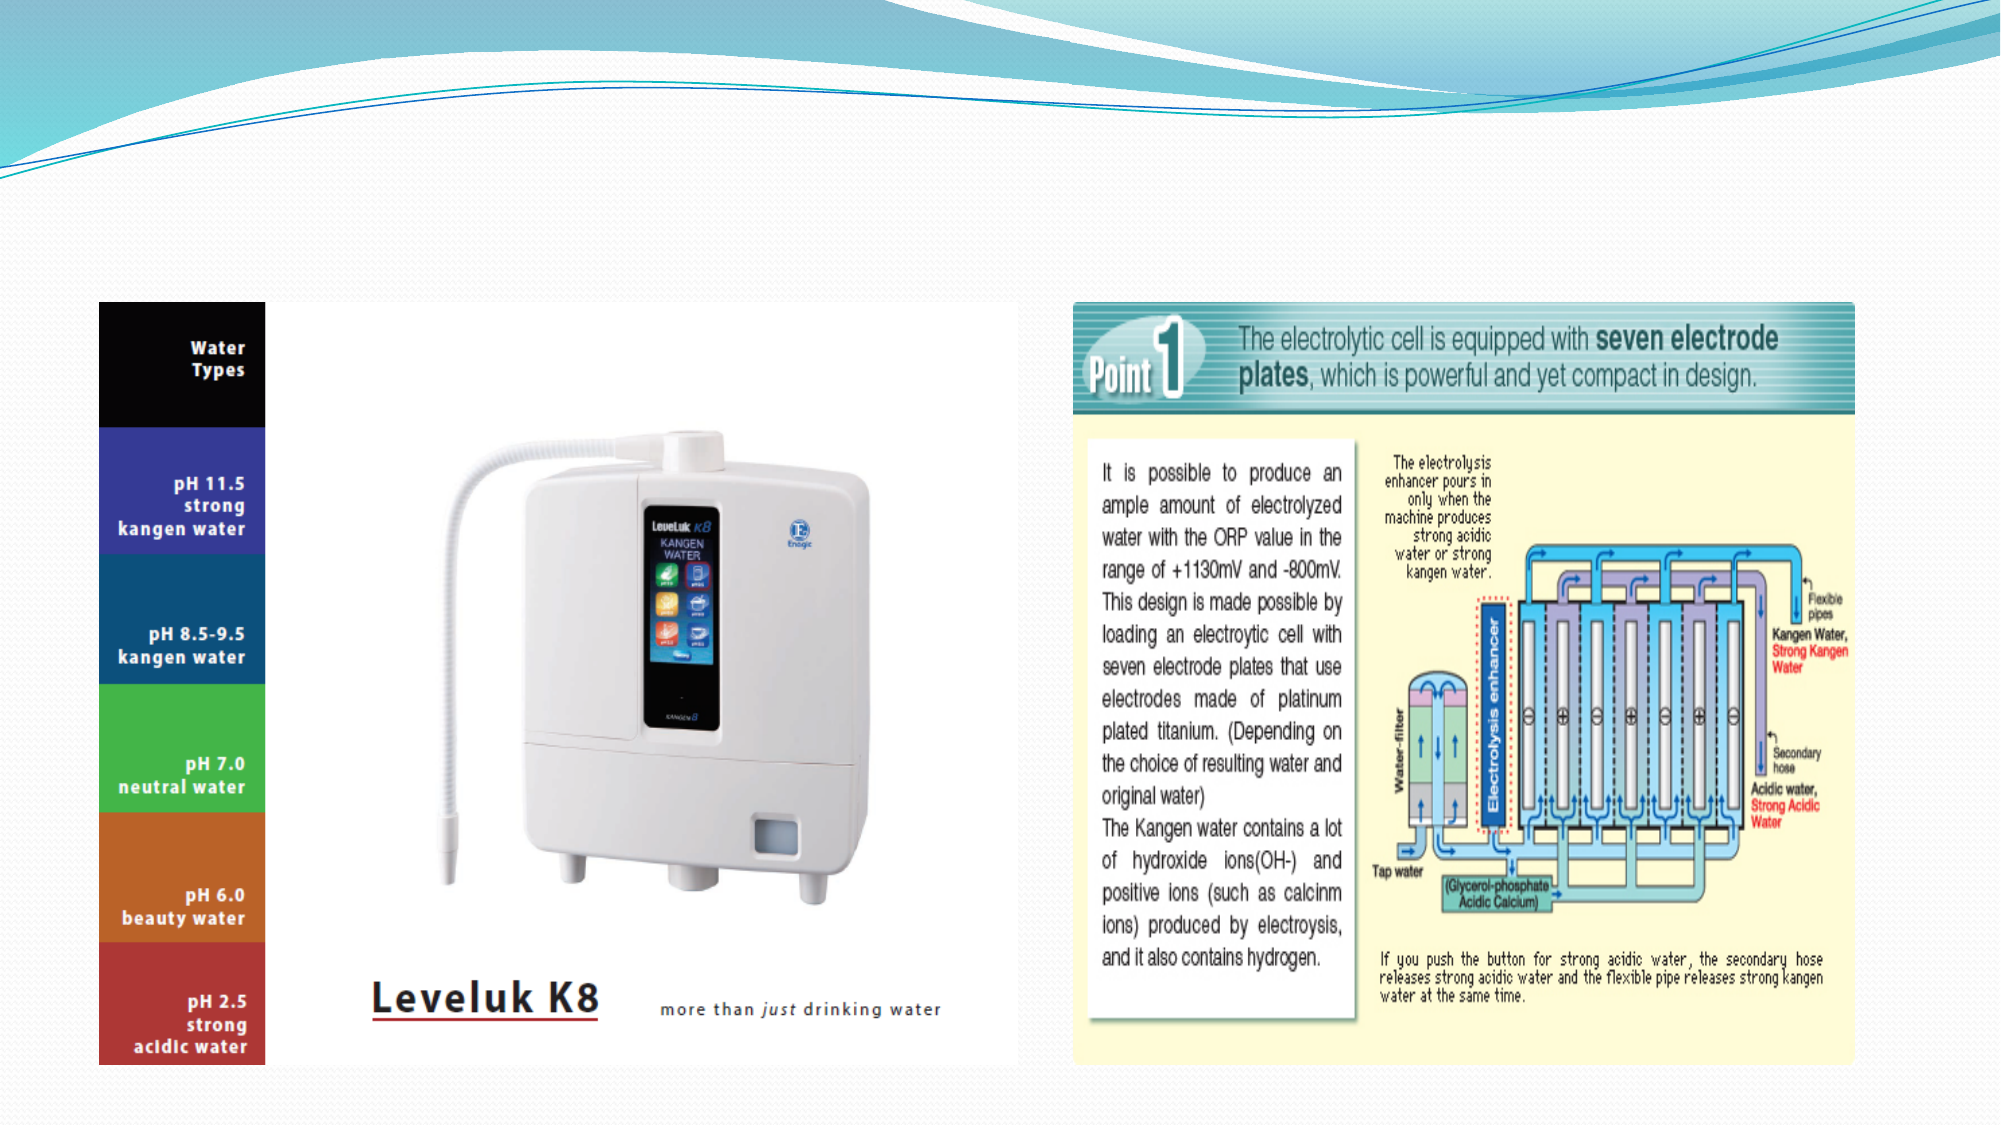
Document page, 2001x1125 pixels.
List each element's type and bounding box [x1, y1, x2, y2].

picture [1073, 302, 1855, 1065]
list [99, 302, 1019, 1065]
